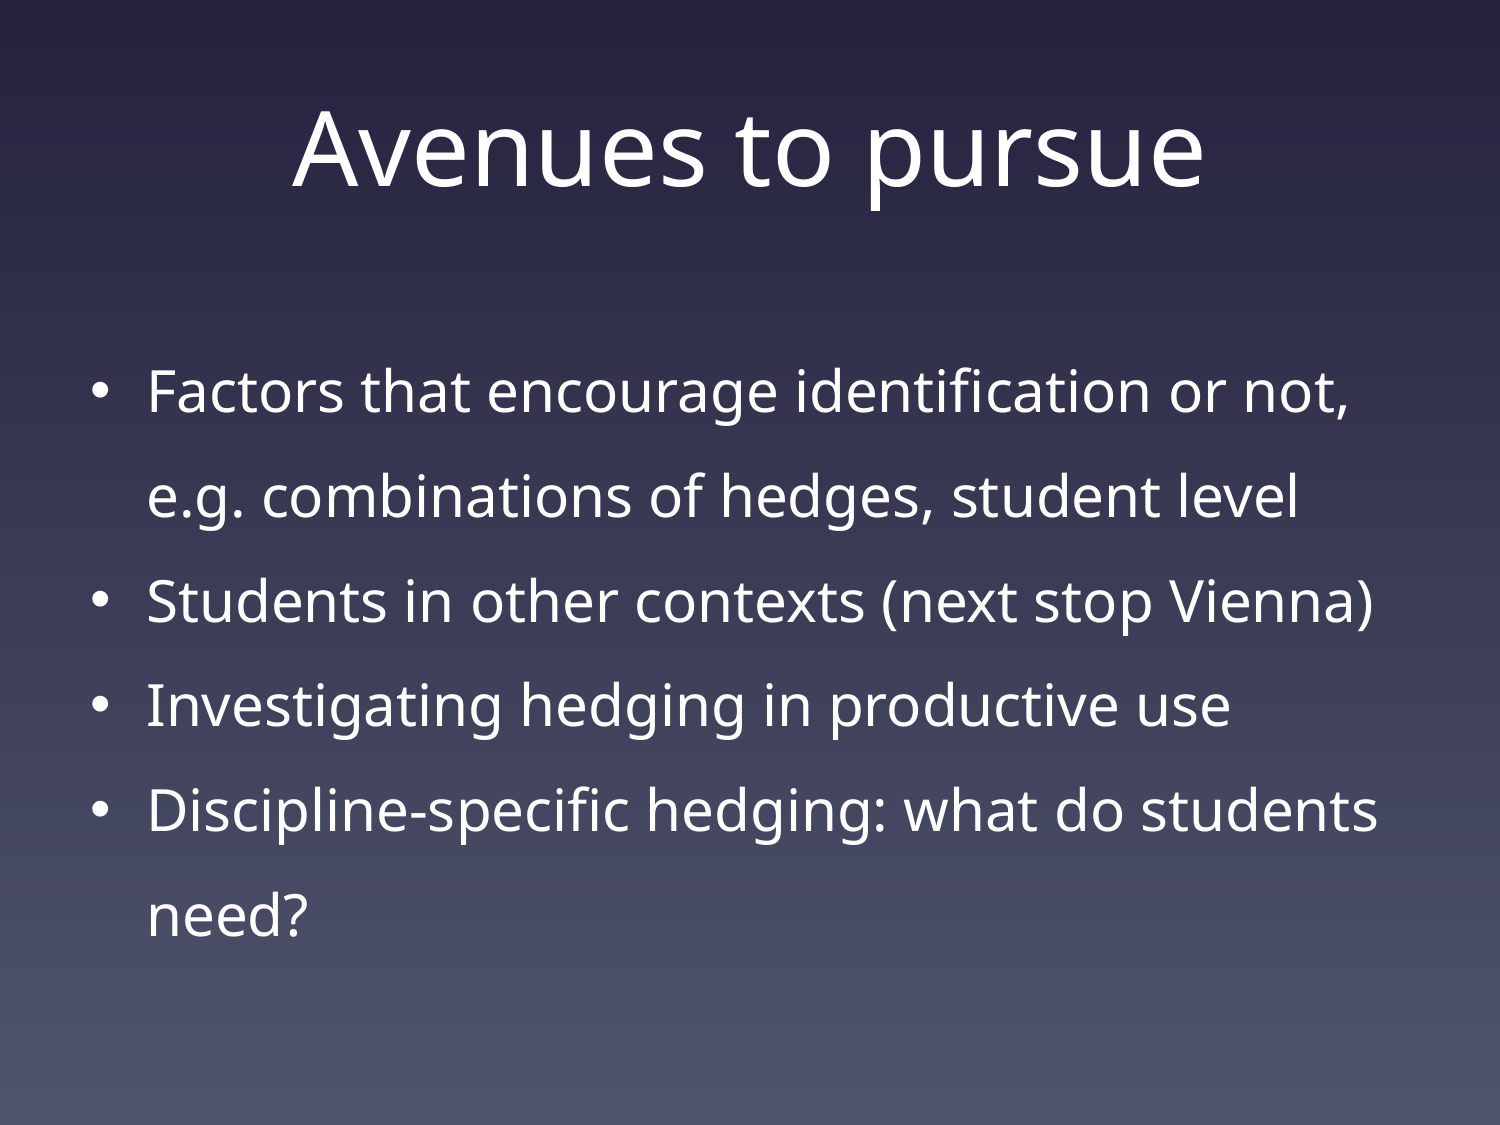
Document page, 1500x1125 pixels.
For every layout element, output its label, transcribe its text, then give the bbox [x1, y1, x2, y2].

list Factors that encourage identification or not, e.g. combinations of hedges, student level Students in other contexts (next stop Vienna) Investigating hedging in productive use Discipline-specific hedging: what do students need? [75, 262, 1425, 1005]
title Avenues to pursue [75, 75, 1425, 262]
